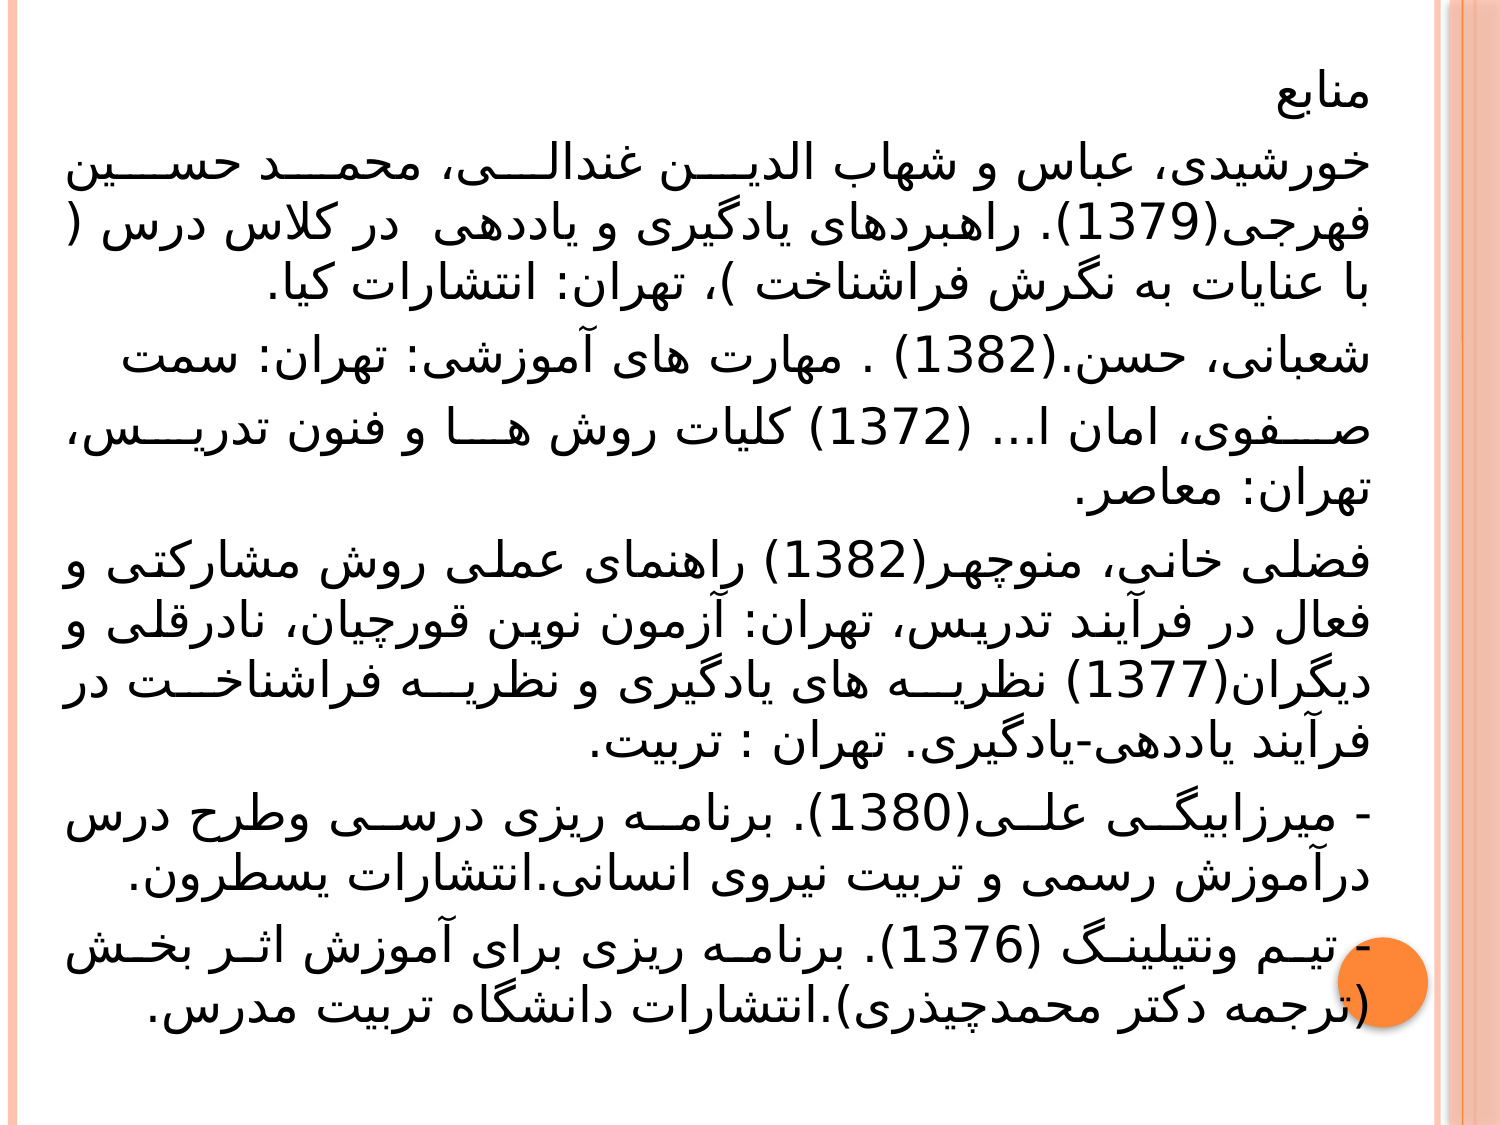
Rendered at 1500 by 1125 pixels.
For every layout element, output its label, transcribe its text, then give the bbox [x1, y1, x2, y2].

list منابع خورشیدی، عباس و شهاب الدین غندالی، محمد حسین فهرجی(1379). راهبردهای یادگیری و یاددهی در کلاس درس ( با عنایات به نگرش فراشناخت )، تهران: انتشارات کیا. شعبانی، حسن.(1382) . مهارت های آموزشی: تهران: سمت صفوی، امان ا... (1372) کلیات روش ها و فنون تدریس، تهران: معاصر. فضلی خانی، منوچهر(1382) راهنمای عملی روش مشارکتی و فعال در فرآیند تدریس، تهران: آزمون نوین قورچیان، نادرقلی و دیگران(1377) نظریه های یادگیری و نظریه فراشناخت در فرآیند یاددهی-یادگیری. تهران : تربیت. - میرزابیگی علی(1380). برنامه ریزی درسی وطرح درس درآموزش رسمی و تربیت نیروی انسانی.انتشارات یسطرون. - تیم ونتیلینگ (1376). برنامه ریزی برای آموزش اثر بخش (ترجمه دکتر محمدچیذری).انتشارات دانشگاه تربیت مدرس. [50, 50, 1388, 1075]
